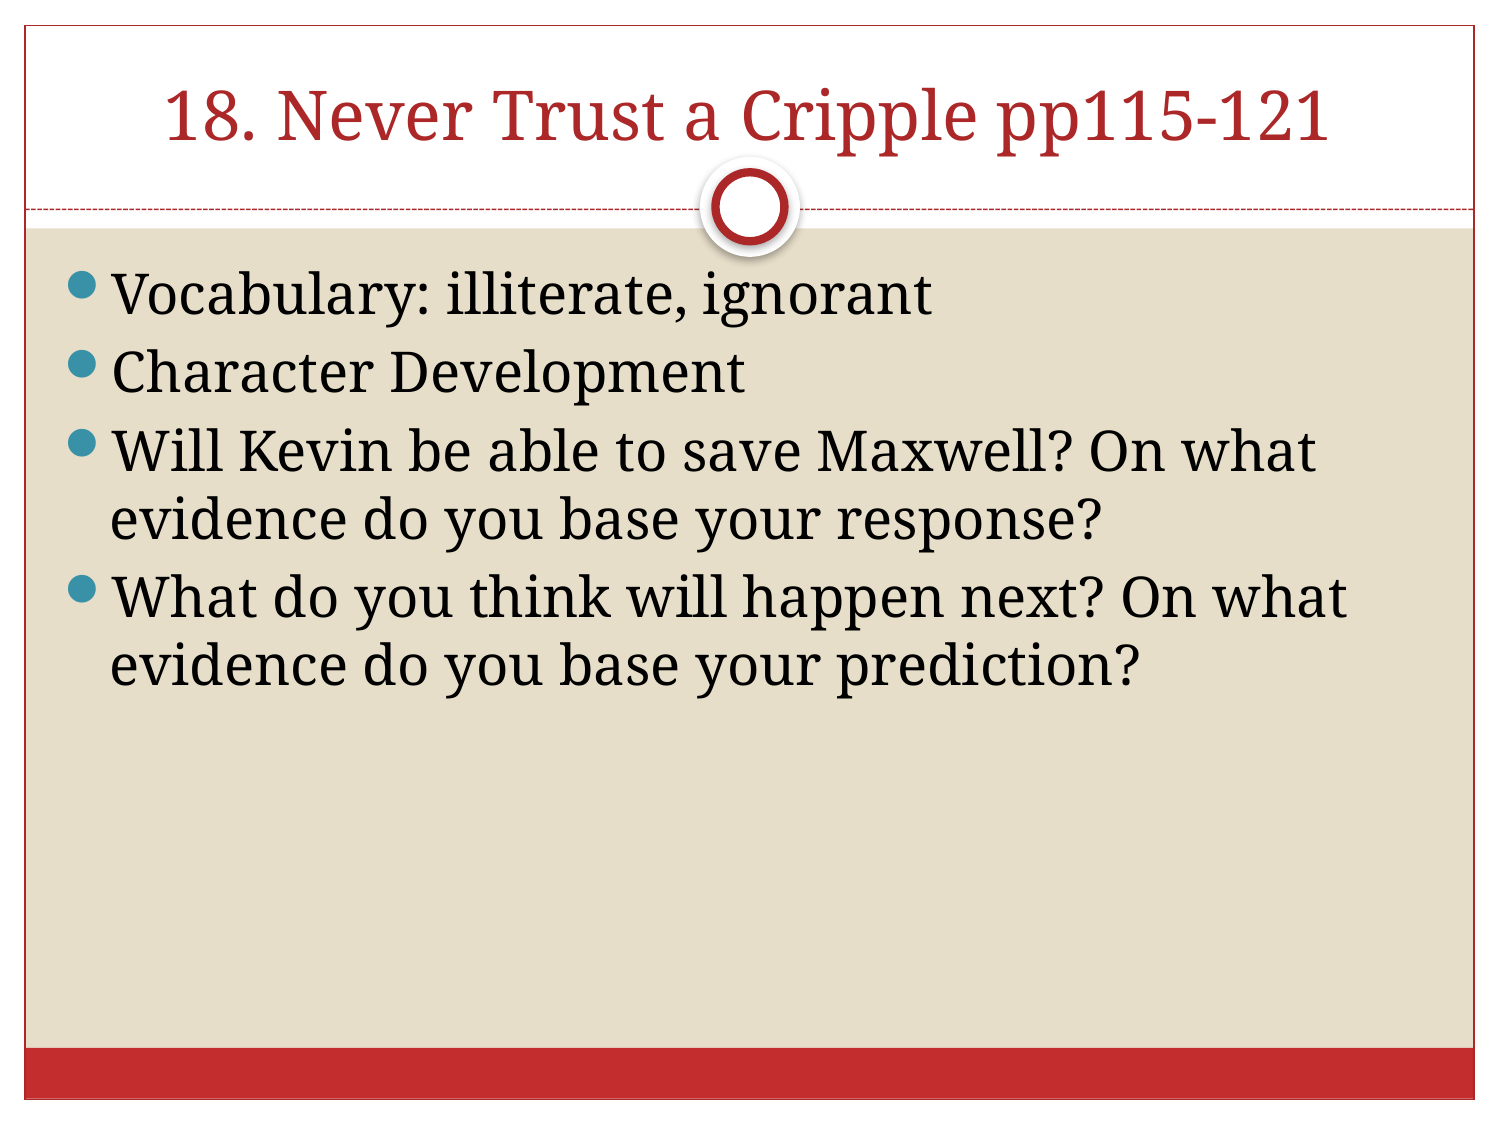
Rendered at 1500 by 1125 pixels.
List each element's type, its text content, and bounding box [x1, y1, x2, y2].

list Vocabulary: illiterate, ignorant Character Development Will Kevin be able to save Maxwell? On what evidence do you base your response? What do you think will happen next? On what evidence do you base your prediction? [49, 250, 1445, 1001]
title 18. Never Trust a Cripple pp115-121 [49, 37, 1450, 162]
